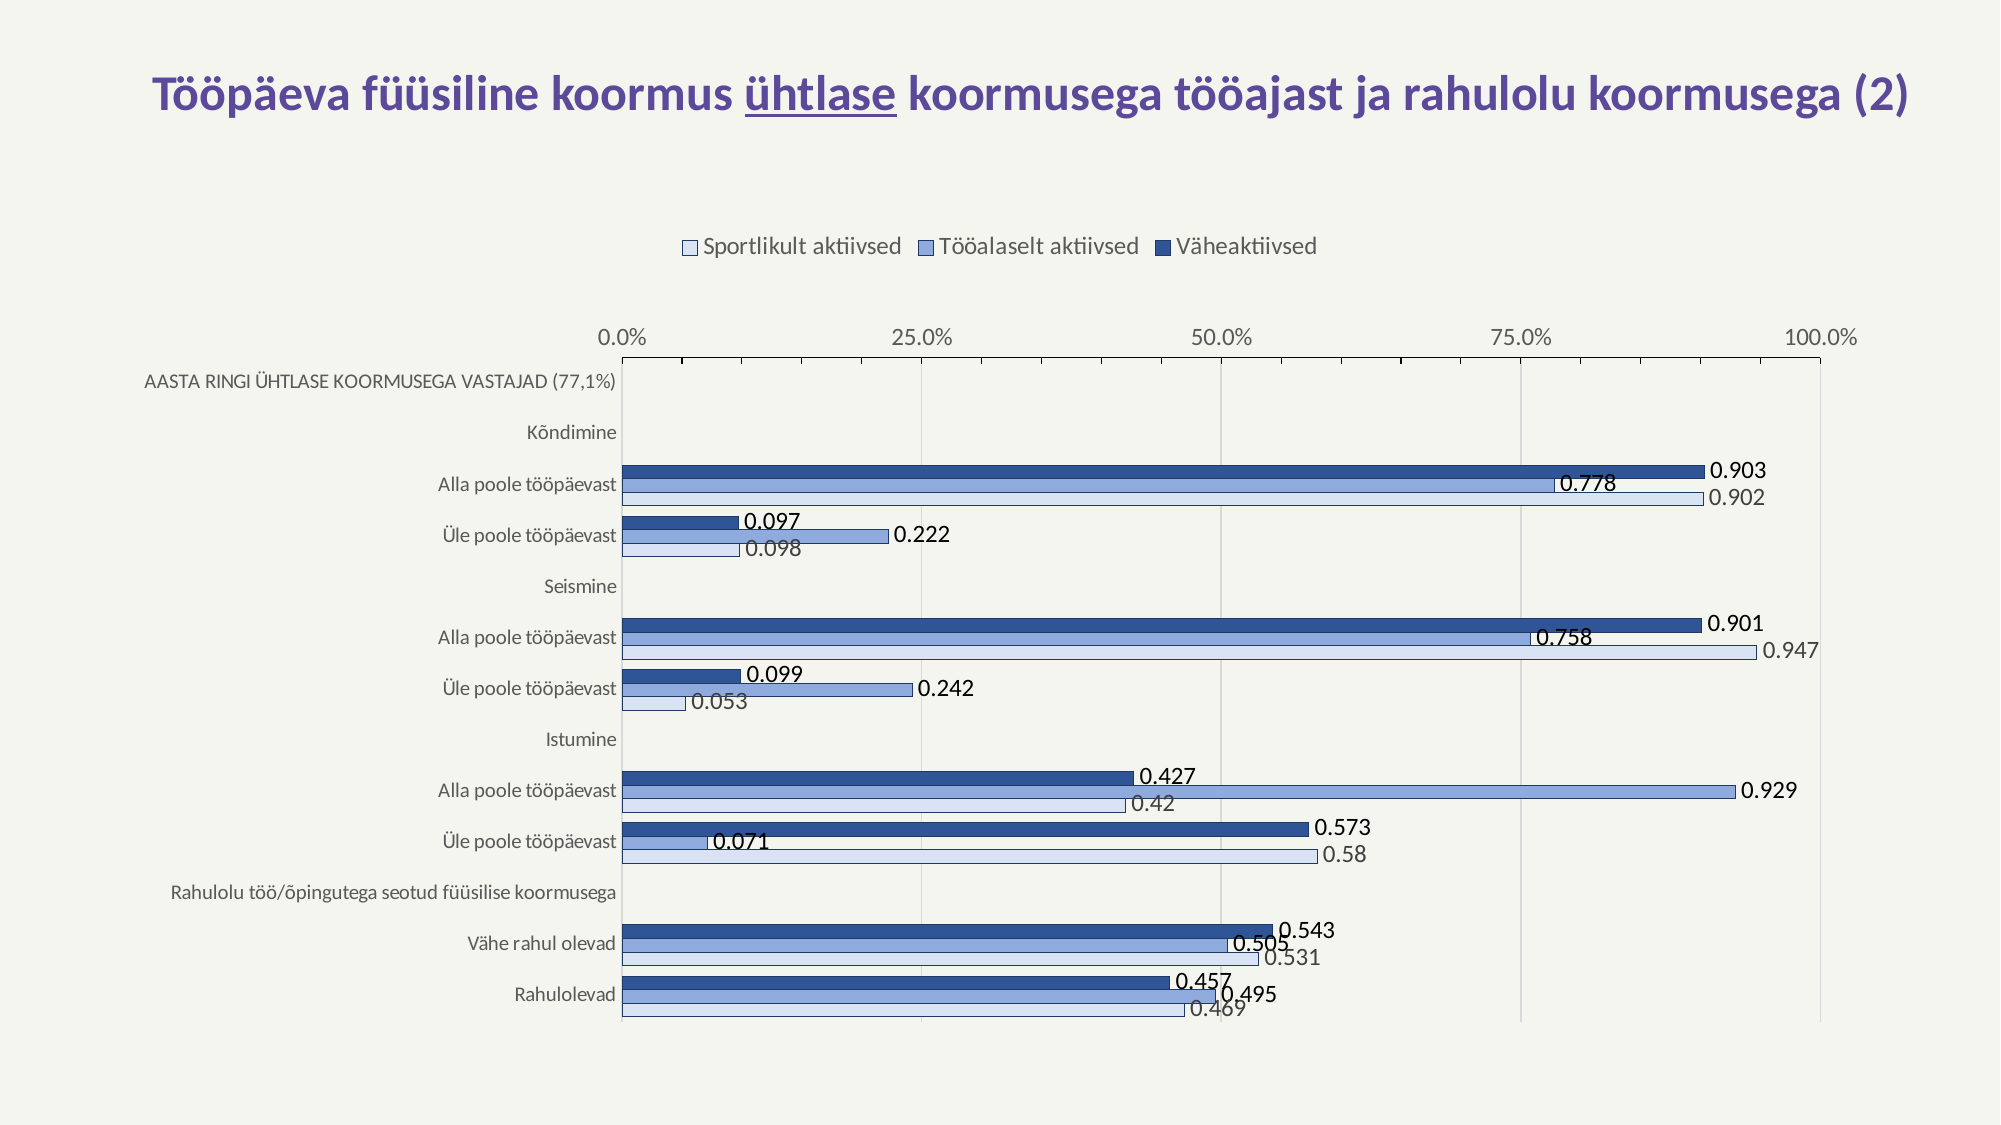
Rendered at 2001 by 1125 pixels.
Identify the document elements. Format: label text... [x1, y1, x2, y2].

chart [137, 218, 1863, 1091]
title Tööpäeva füüsiline koormus ühtlase koormusega tööajast ja rahulolu koormusega (2) [137, 59, 1949, 112]
